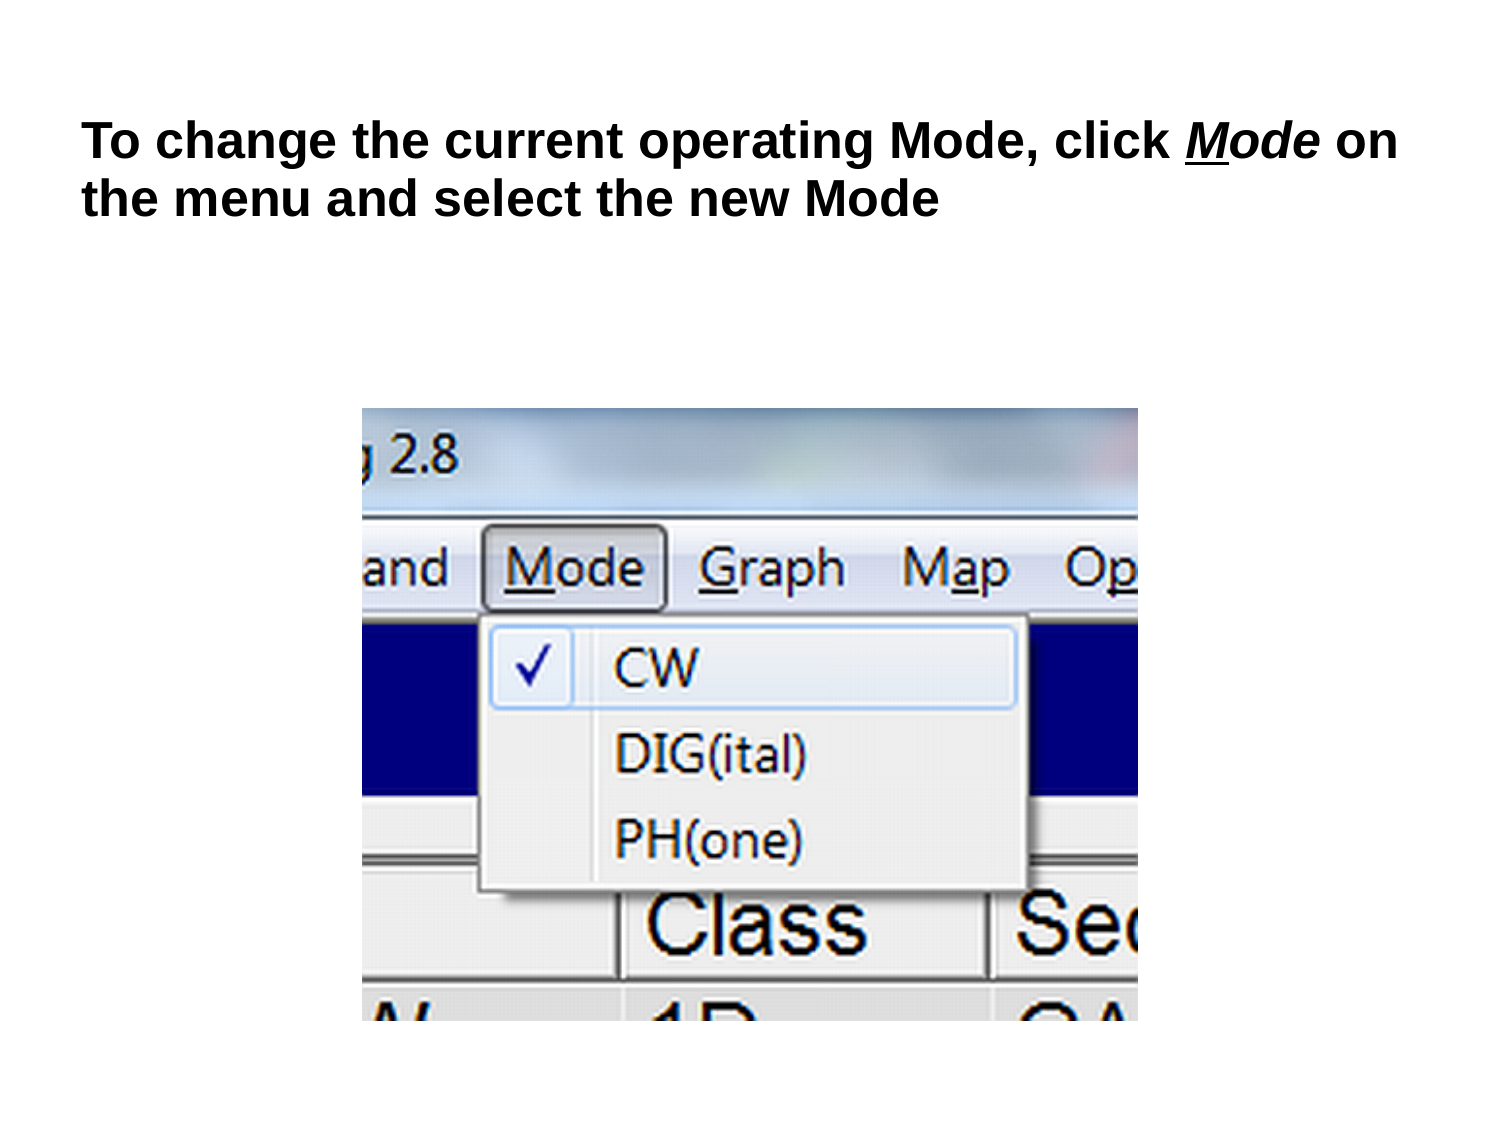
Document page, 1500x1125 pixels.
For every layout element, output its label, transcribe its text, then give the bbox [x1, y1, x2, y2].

picture [361, 408, 1138, 1021]
text_box To change the current operating Mode, click Mode on the menu and select the new Mode [67, 102, 1429, 237]
